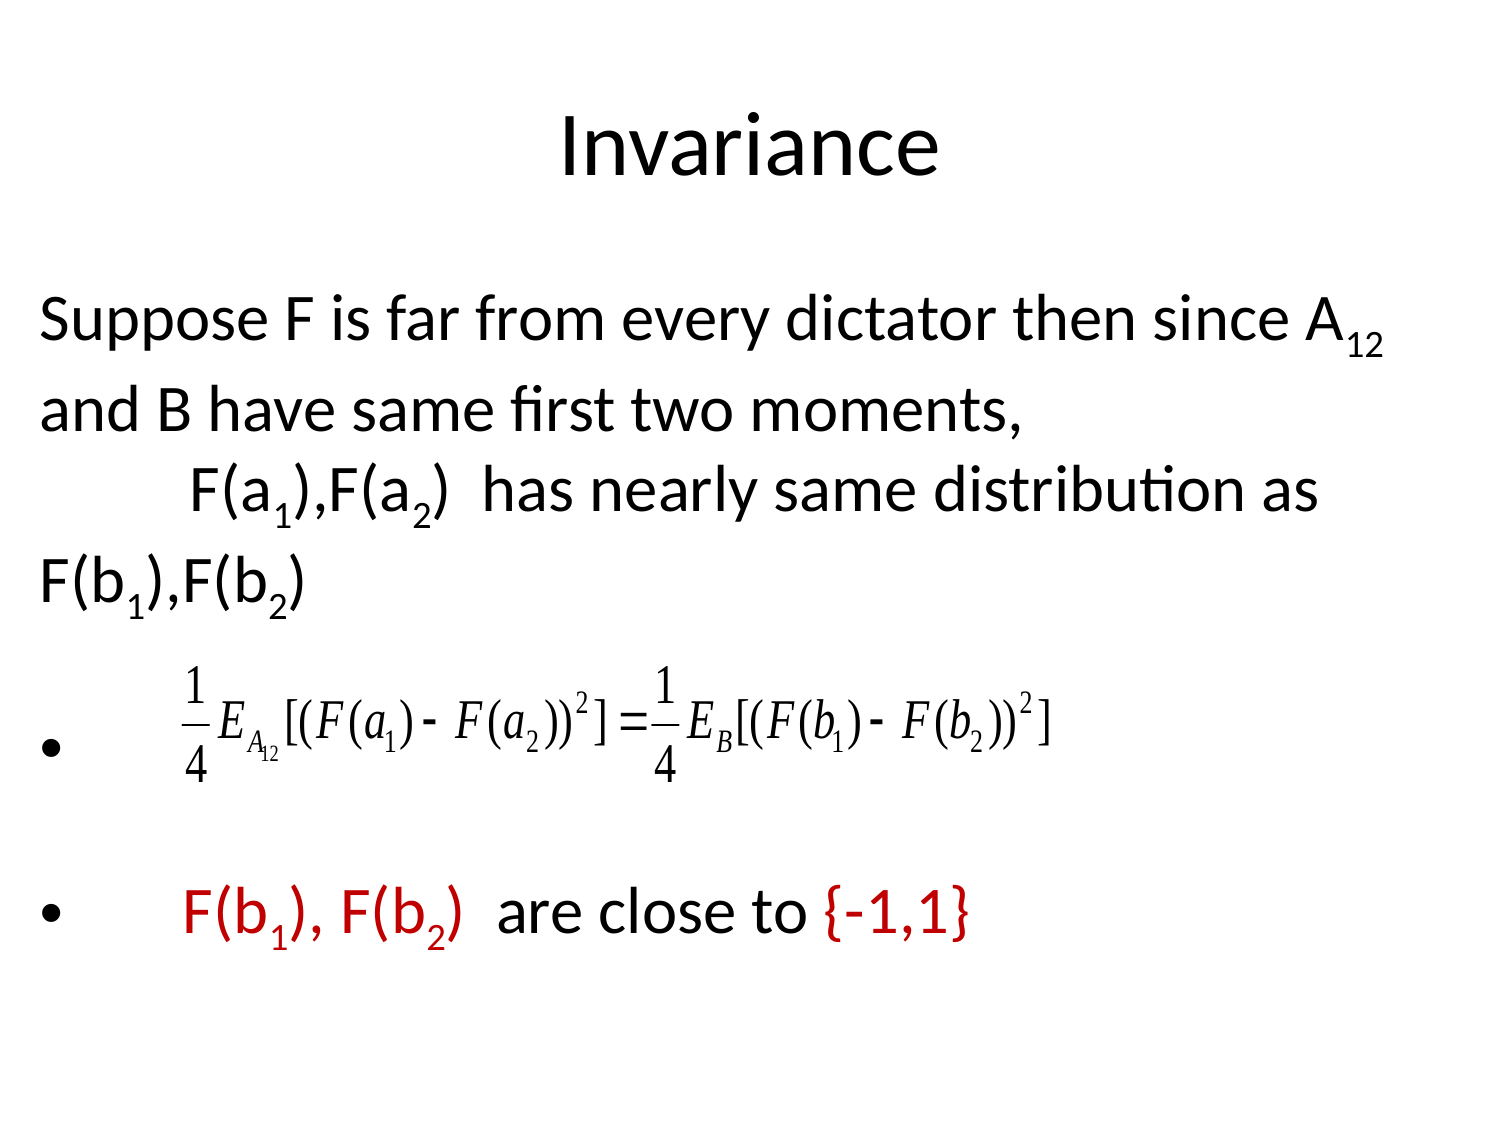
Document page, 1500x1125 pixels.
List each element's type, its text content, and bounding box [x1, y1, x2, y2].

title Invariance [75, 45, 1425, 233]
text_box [174, 649, 1057, 795]
text_box Suppose F is far from every dictator then since A12 and B have same first two moments, F(a1),F(a2) has nearly same distribution as F(b1),F(b2) F(b1), F(b2) are close to {-1,1} [24, 266, 1463, 1125]
